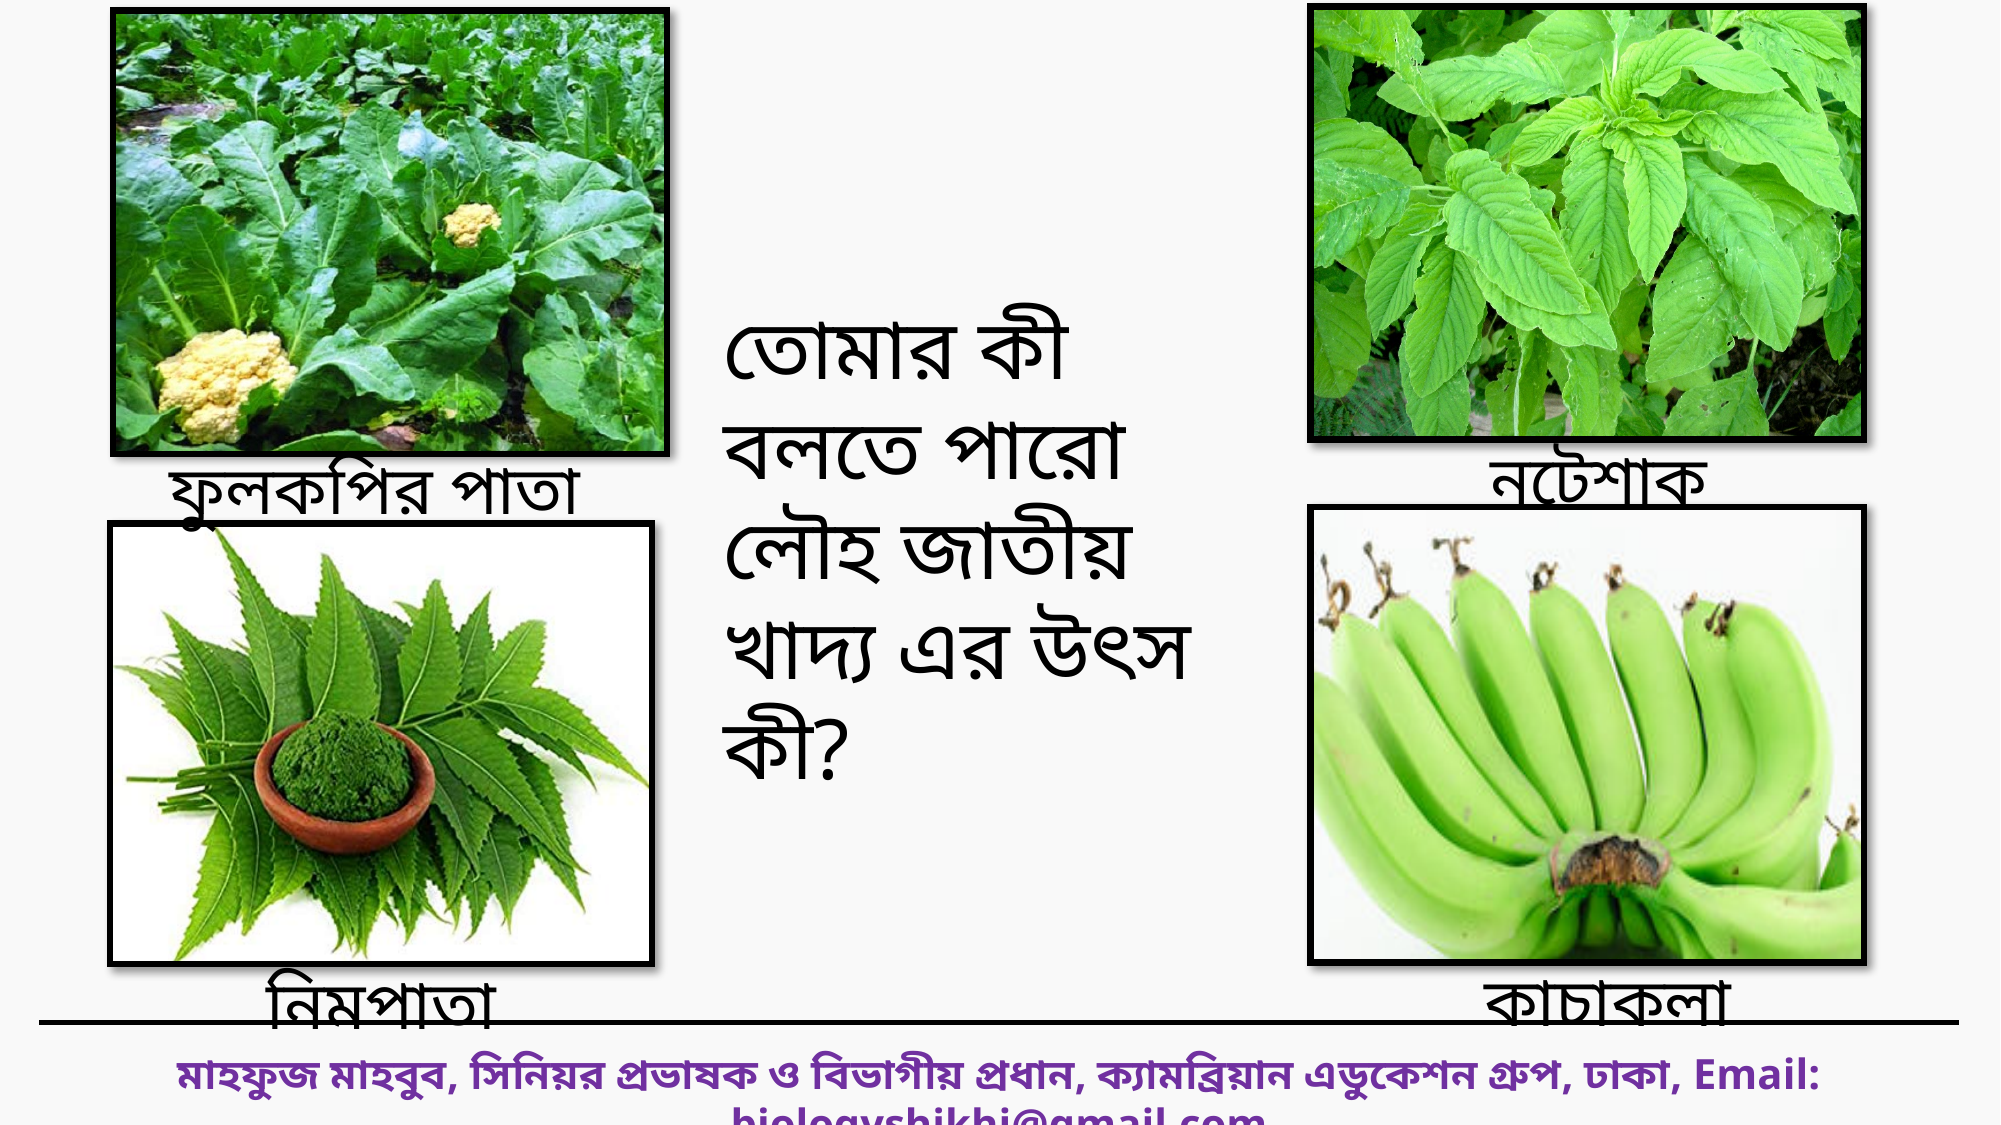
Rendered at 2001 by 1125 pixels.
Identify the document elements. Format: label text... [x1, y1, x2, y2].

picture [1313, 509, 1862, 960]
picture [113, 526, 649, 962]
text_box নিমপাতা [251, 962, 511, 1051]
text_box নটেশাক [1475, 454, 1723, 509]
text_box কাচাকলা [1469, 960, 1747, 1047]
picture [116, 13, 665, 451]
text_box ফুলকপির পাতা [154, 466, 596, 526]
picture [1313, 9, 1862, 437]
text_box তোমার কী বলতে পারো লৌহ জাতীয় খাদ্য এর উৎস কী? [709, 289, 1291, 804]
